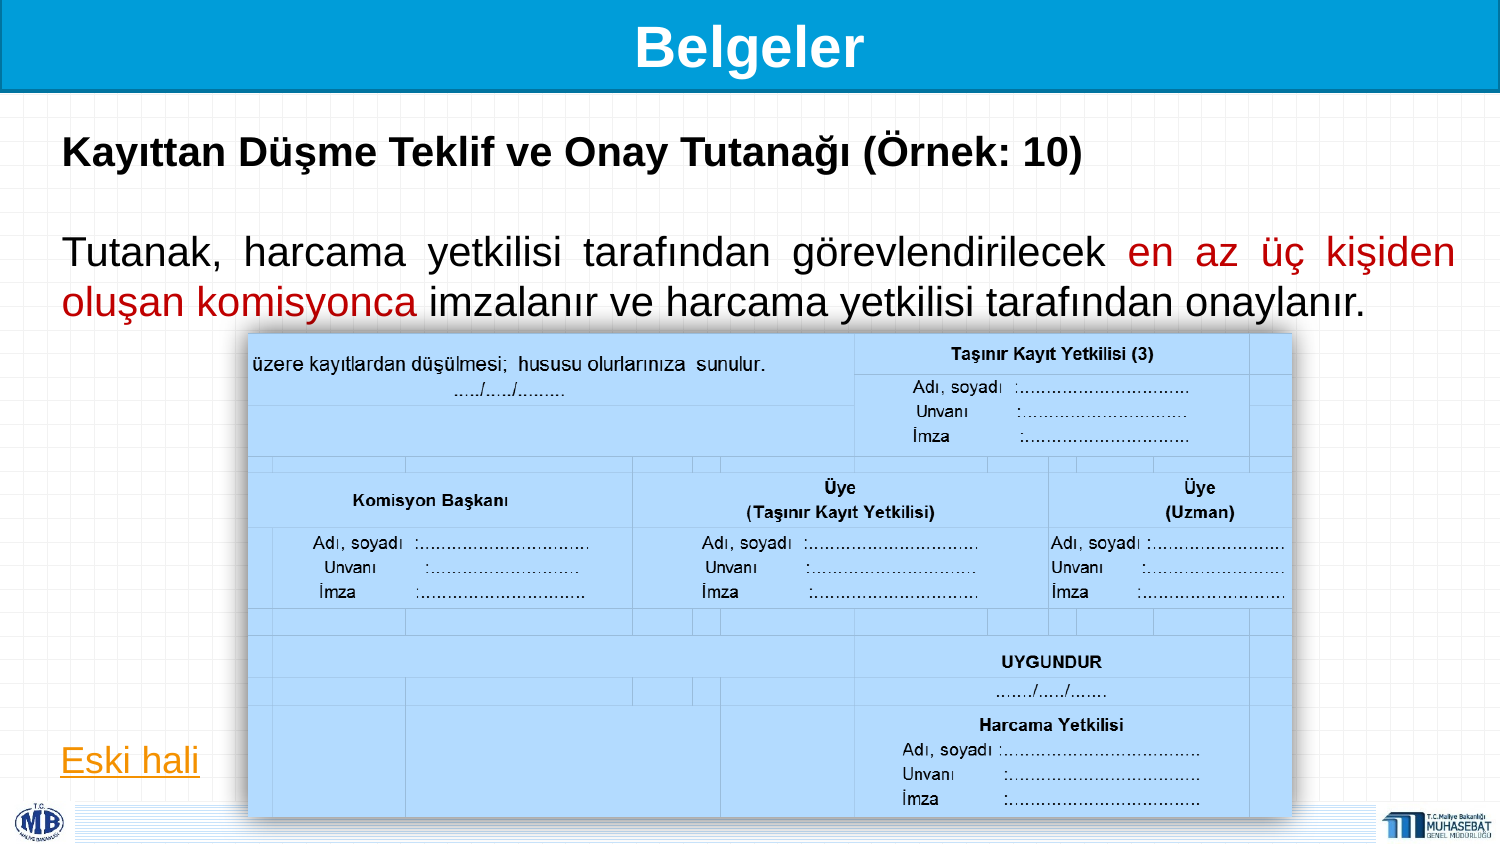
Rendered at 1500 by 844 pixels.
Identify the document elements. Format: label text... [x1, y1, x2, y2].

picture [248, 333, 1292, 818]
title Belgeler [0, 0, 1500, 93]
text_box Eski hali [45, 728, 215, 789]
picture [0, 801, 75, 844]
text_box [1331, 800, 1500, 844]
picture [1375, 801, 1500, 844]
text_box [38, 800, 261, 844]
text_box Kayıttan Düşme Teklif ve Onay Tutanağı (Örnek: 10) Tutanak, harcama yetkilisi tarafından görevlendirilecek en az üç kişiden oluşan komisyonca imzalanır ve harcama yetkilisi tarafından onaylanır. [46, 117, 1472, 577]
